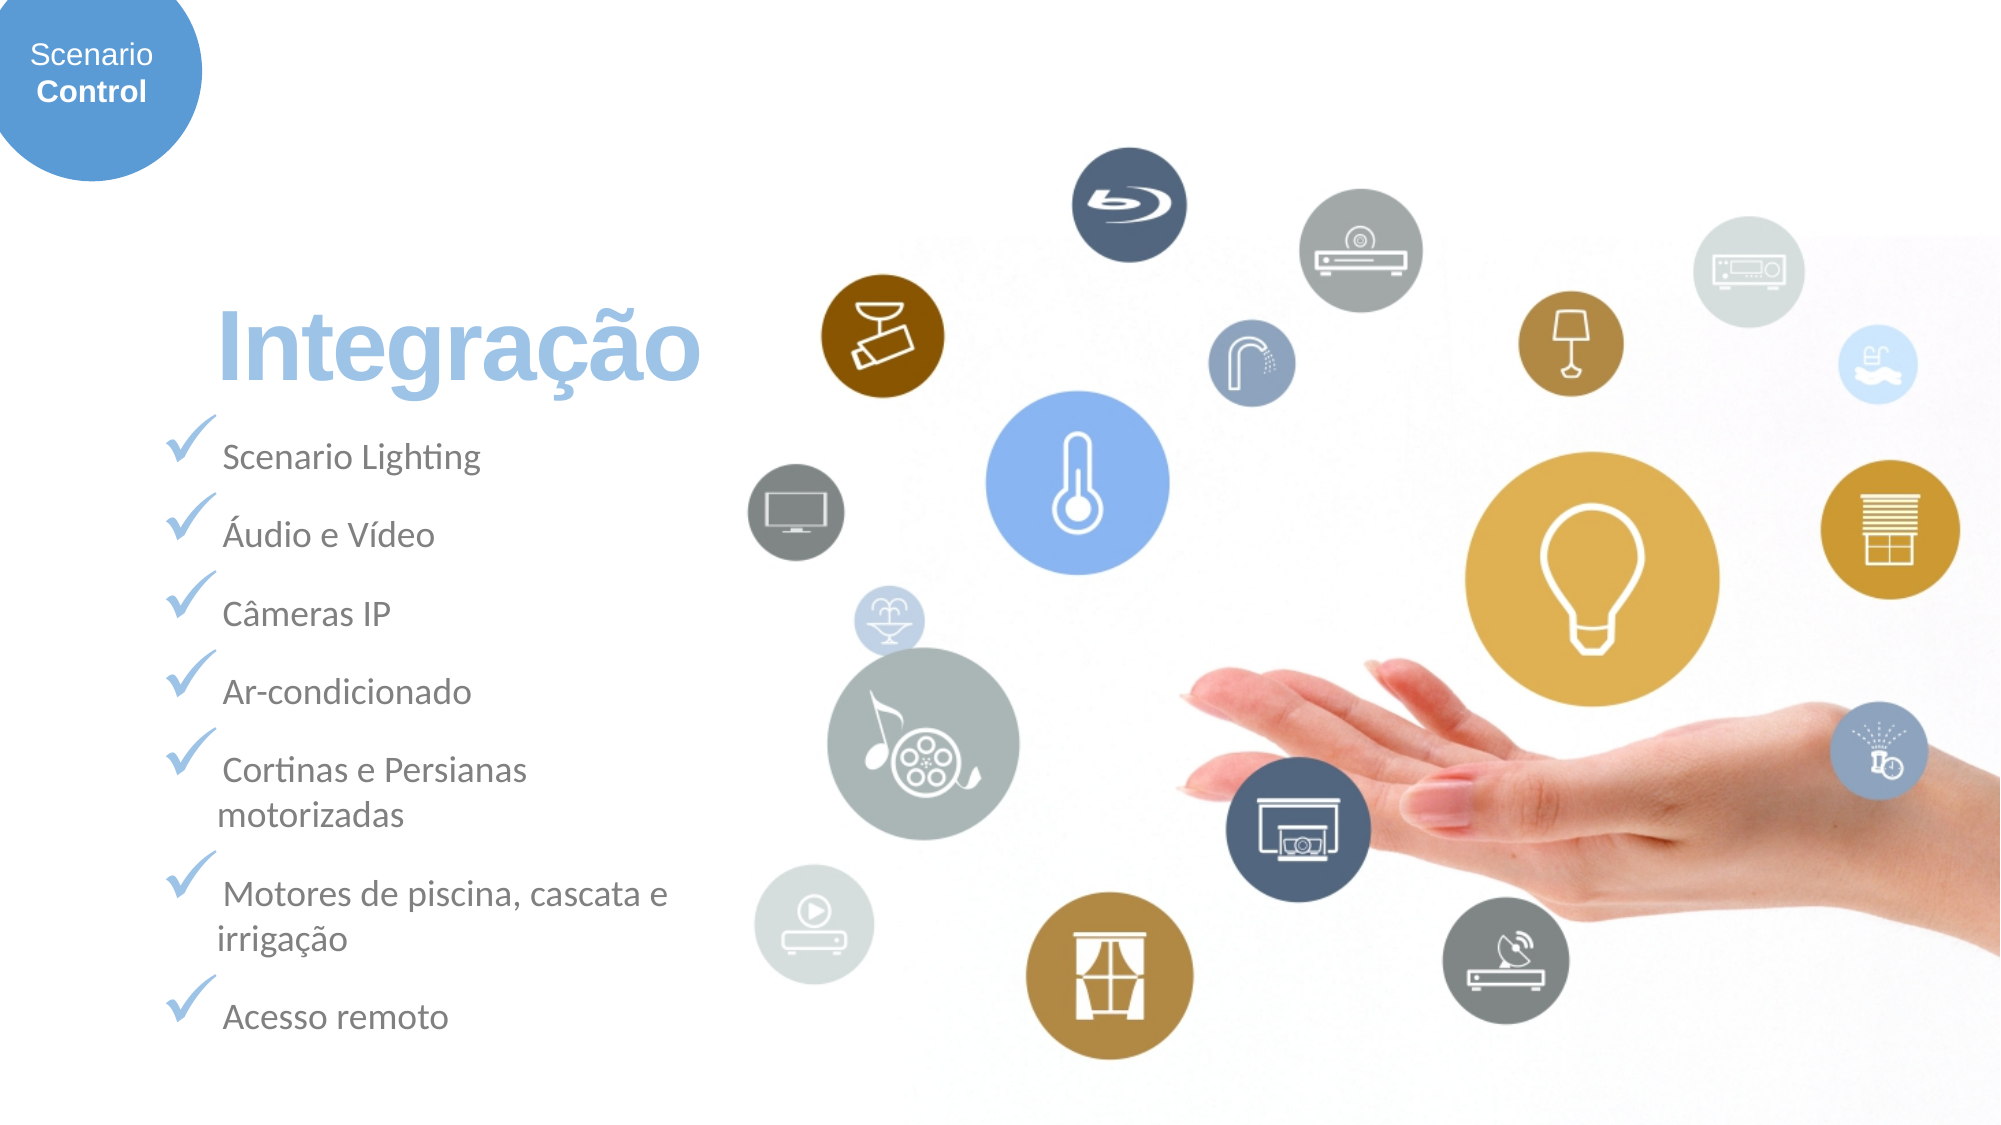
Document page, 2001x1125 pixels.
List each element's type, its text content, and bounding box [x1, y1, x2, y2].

text_box Integração [202, 272, 706, 408]
text_box Scenario Lighting Áudio e Vídeo Câmeras IP Ar-condicionado Cortinas e Persianas motorizadas Motores de piscina, cascata e irrigação Acesso remoto [145, 424, 706, 1125]
picture [706, 44, 2000, 1125]
text_box Scenario Control [0, 0, 204, 183]
